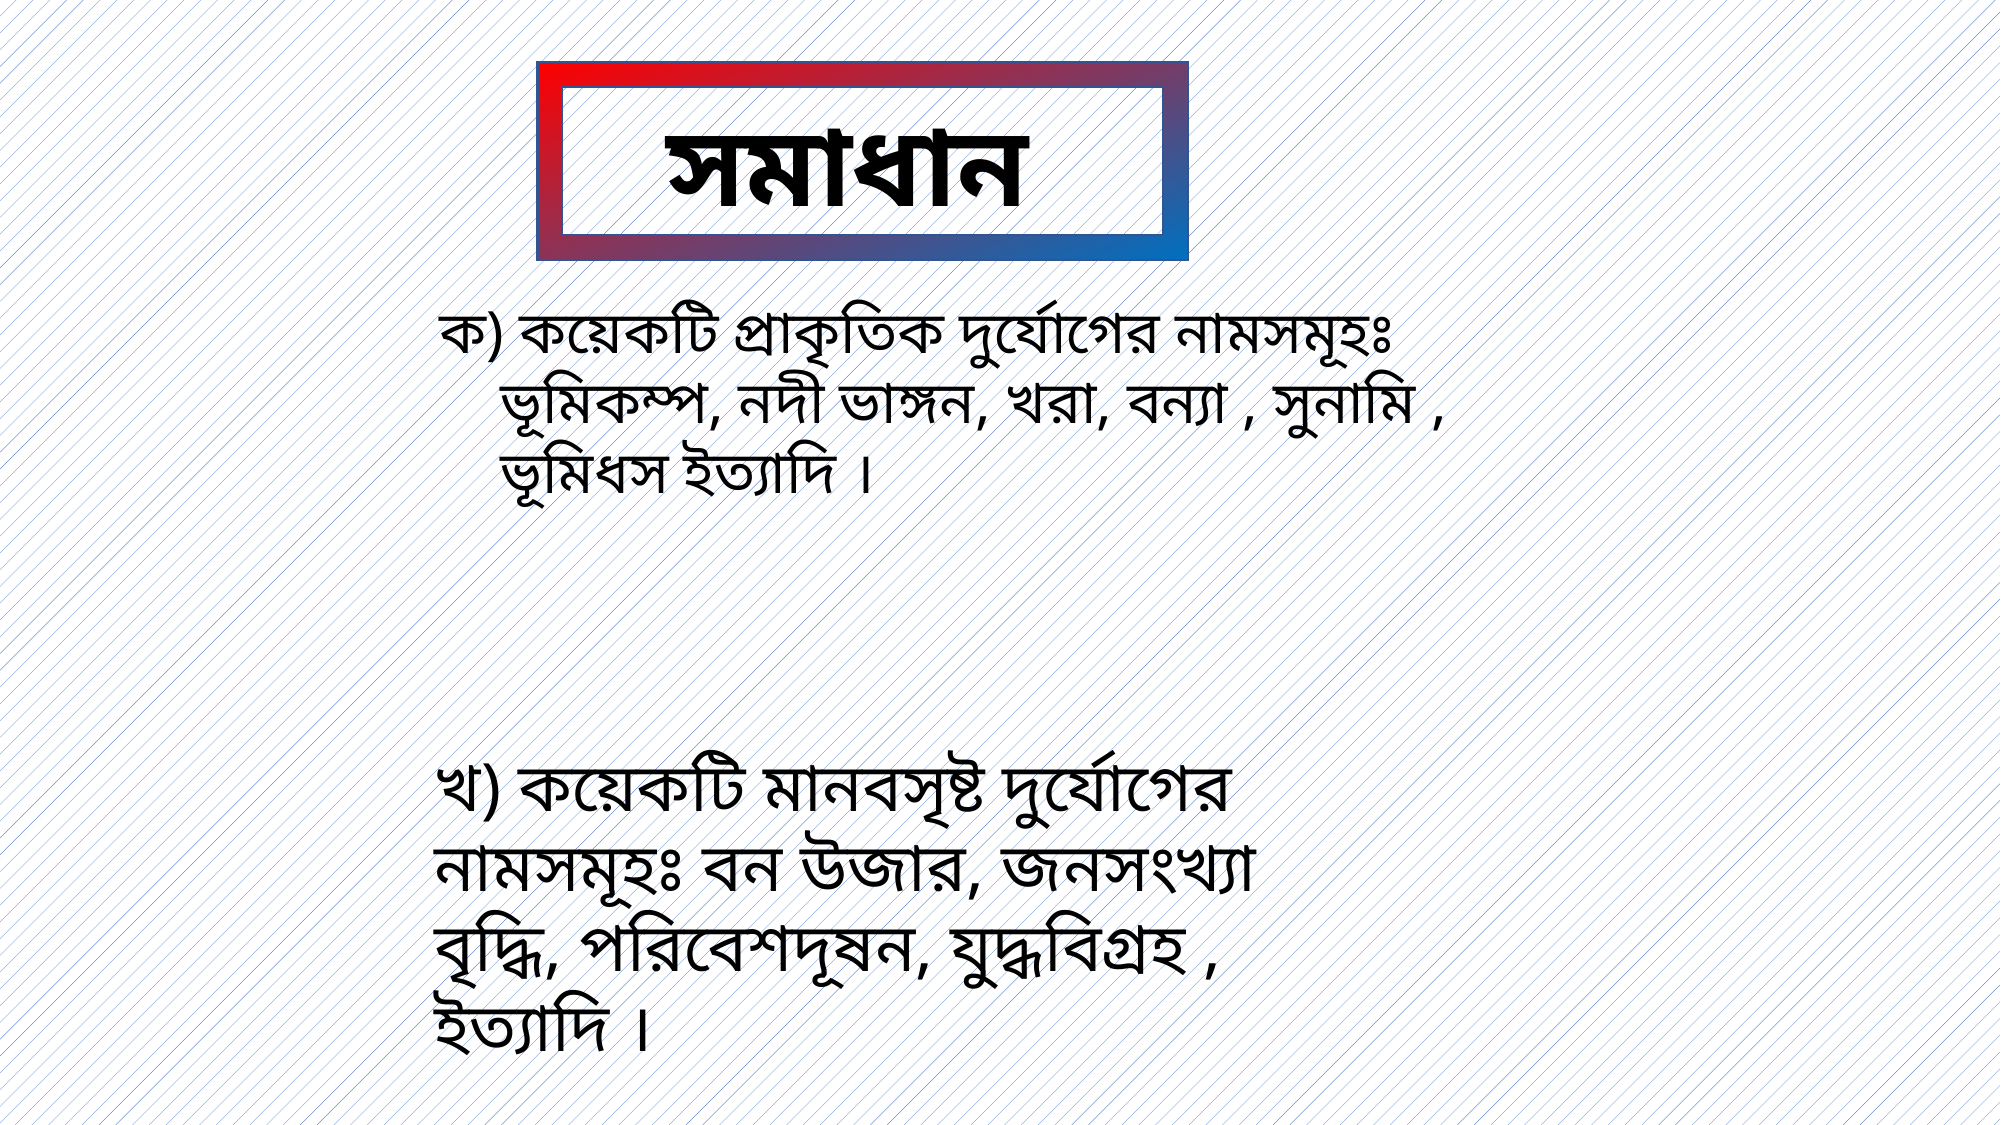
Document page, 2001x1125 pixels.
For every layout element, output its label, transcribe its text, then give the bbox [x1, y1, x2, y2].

text_box সমাধান [536, 61, 1189, 261]
text_box খ) কয়েকটি মানবসৃষ্ট দুর্যোগের নামসমূহঃ বন উজার, জনসংখ্যা বৃদ্ধি, পরিবেশদূষন, যুদ্ধবিগ্রহ , ইত্যাদি । [419, 737, 1381, 1072]
text_box ক) কয়েকটি প্রাকৃতিক দুর্যোগের নামসমূহঃ ভূমিকম্প, নদী ভাঙ্গন, খরা, বন্যা , সুনামি , ভূমিধস ইত্যাদি । [424, 287, 1486, 513]
